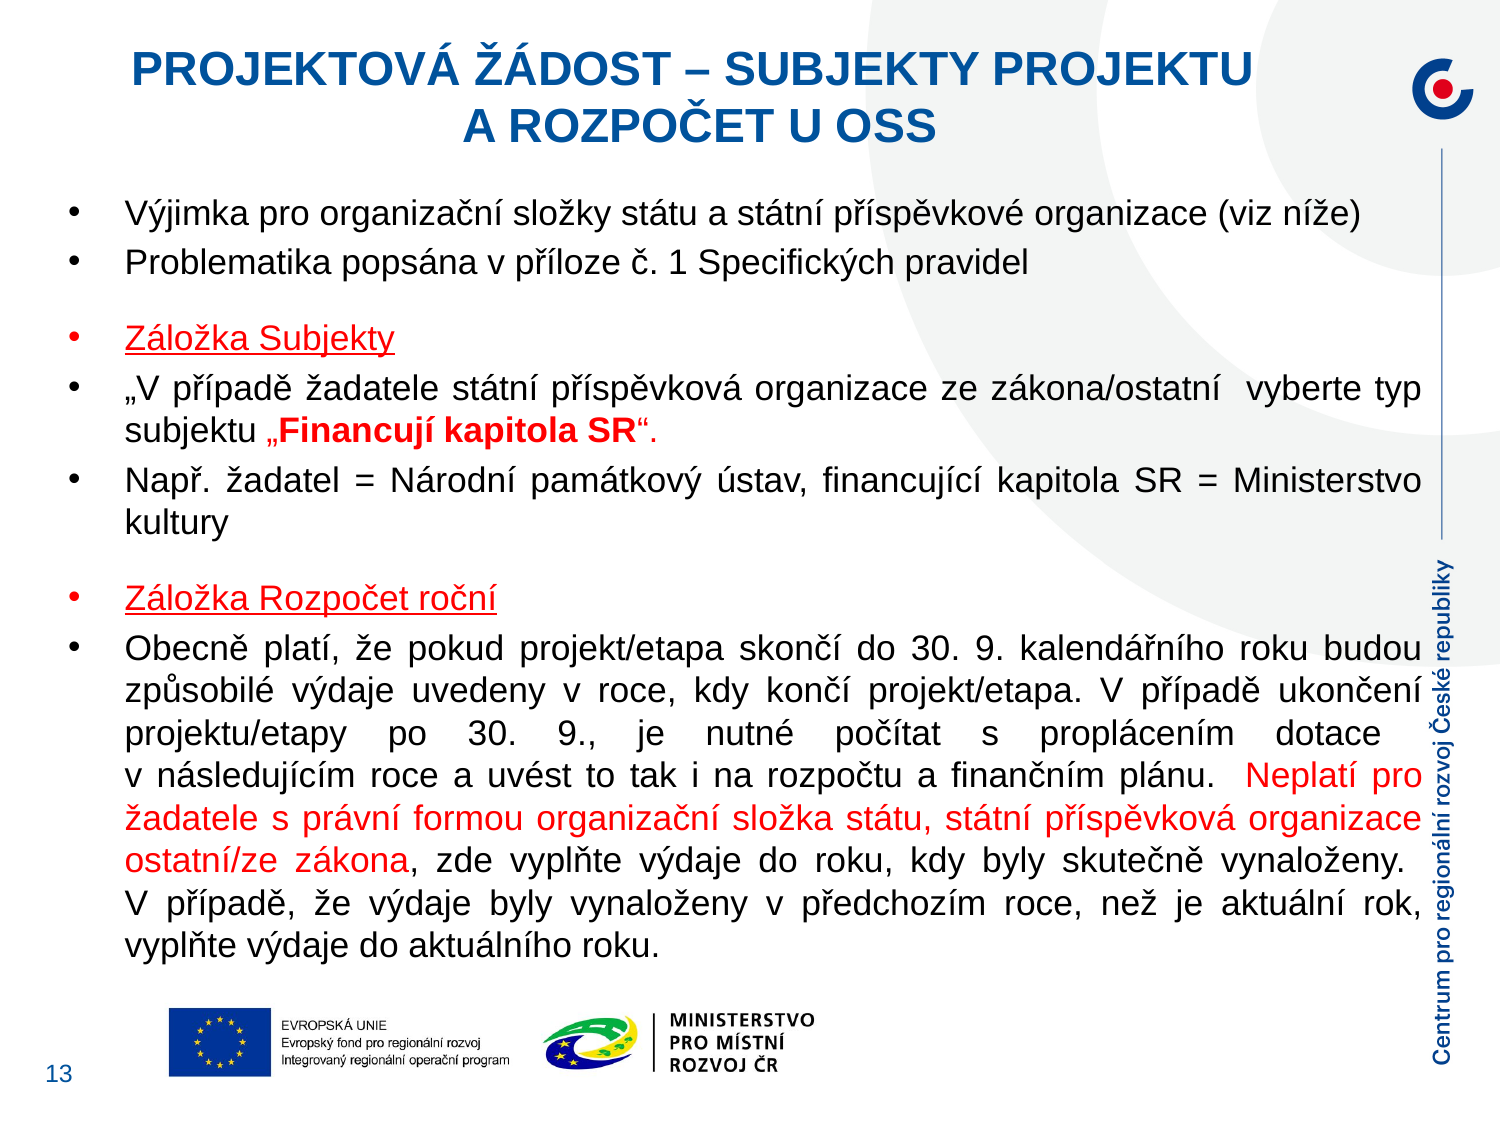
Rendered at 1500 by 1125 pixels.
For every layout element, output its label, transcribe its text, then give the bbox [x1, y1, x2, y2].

slide_number 13 [30, 1042, 113, 1103]
text_box PROJEKTOVÁ ŽÁDOST – SUBJEKTY PROJEKTU A ROZPOČET U OSS [0, 30, 1400, 183]
text_box Výjimka pro organizační složky státu a státní příspěvkové organizace (viz níže) Problematika popsána v příloze č. 1 Specifických pravidel Záložka Subjekty „V případě žadatele státní příspěvková organizace ze zákona/ostatní vyberte typ subjektu „Financují kapitola SR“. Např. žadatel = Národní památkový ústav, financující kapitola SR = Ministerstvo kultury Záložka Rozpočet roční Obecně platí, že pokud projekt/etapa skončí do 30. 9. kalendářního roku budou způsobilé výdaje uvedeny v roce, kdy končí projekt/etapa. V případě ukončení projektu/etapy po 30. 9., je nutné počítat s proplácením dotace v následujícím roce a uvést to tak i na rozpočtu a finančním plánu. Neplatí pro žadatele s právní formou organizační složka státu, státní příspěvková organizace ostatní/ze zákona, zde vyplňte výdaje do roku, kdy byly skutečně vynaloženy. V případě, že výdaje byly vynaloženy v předchozím roce, než je aktuální rok, vyplňte výdaje do aktuálního roku. [53, 182, 1438, 923]
picture [0, 0, 1500, 1125]
